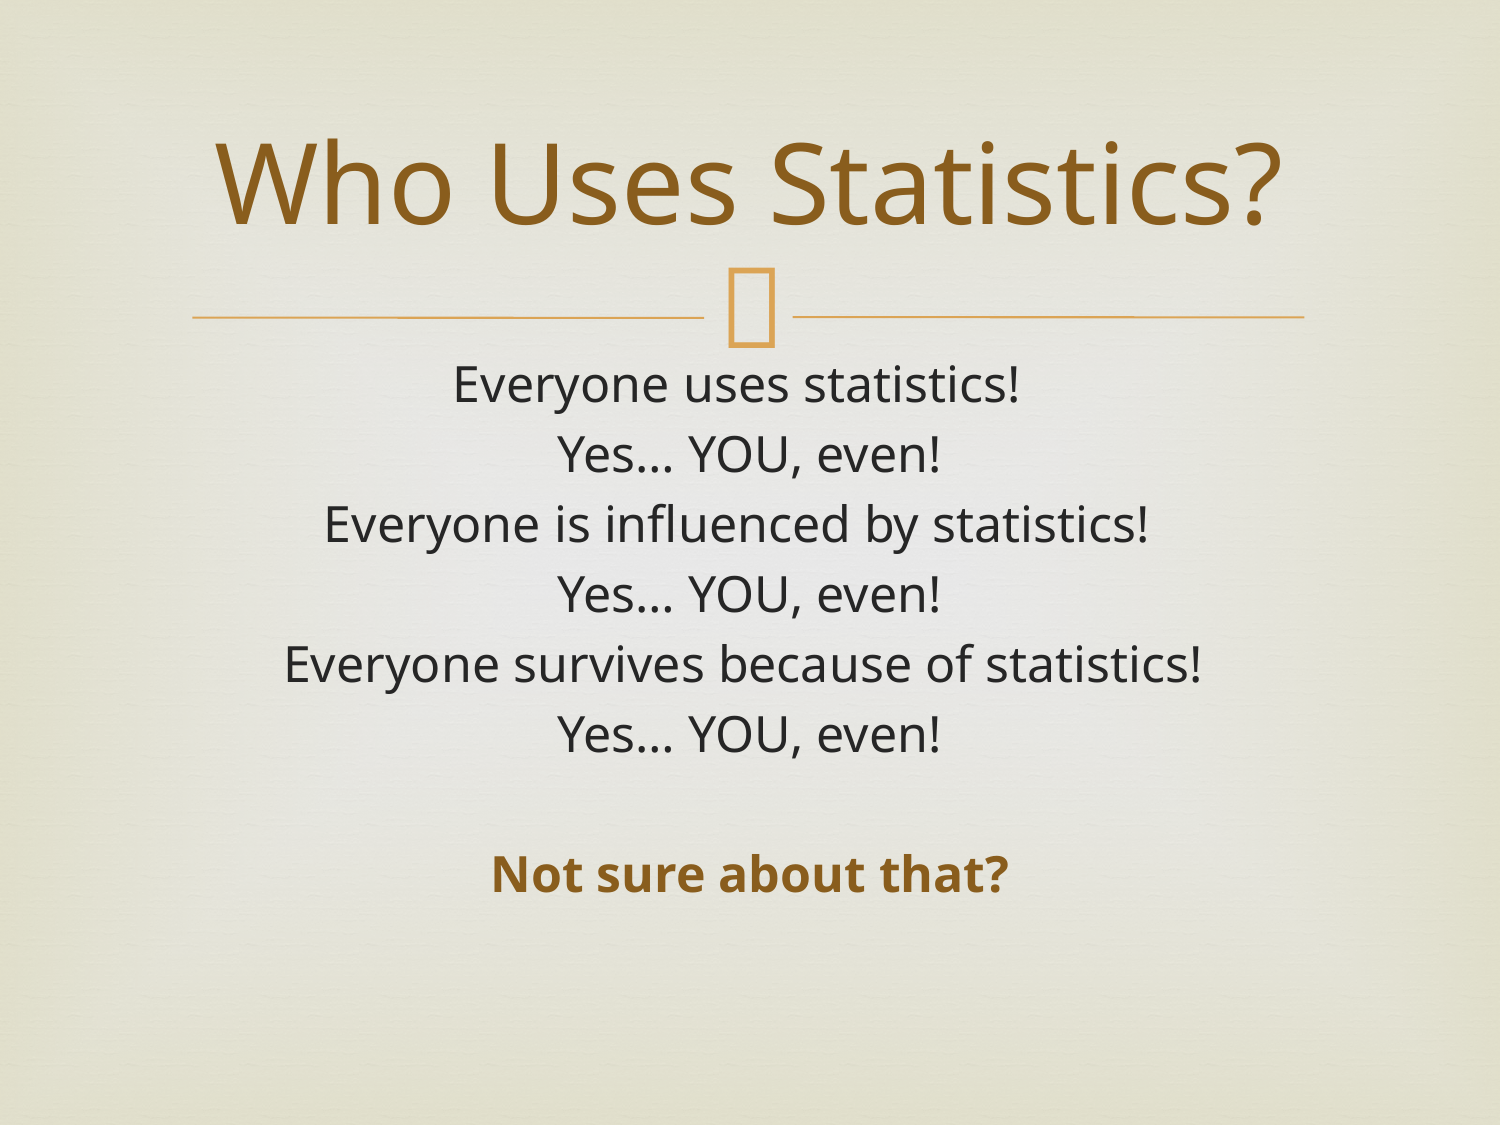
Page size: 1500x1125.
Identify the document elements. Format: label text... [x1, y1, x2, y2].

list Everyone uses statistics! Yes… YOU, even! Everyone is influenced by statistics! Yes… YOU, even! Everyone survives because of statistics! Yes… YOU, even! Not sure about that? [75, 275, 1425, 1018]
title Who Uses Statistics? [112, 93, 1386, 267]
